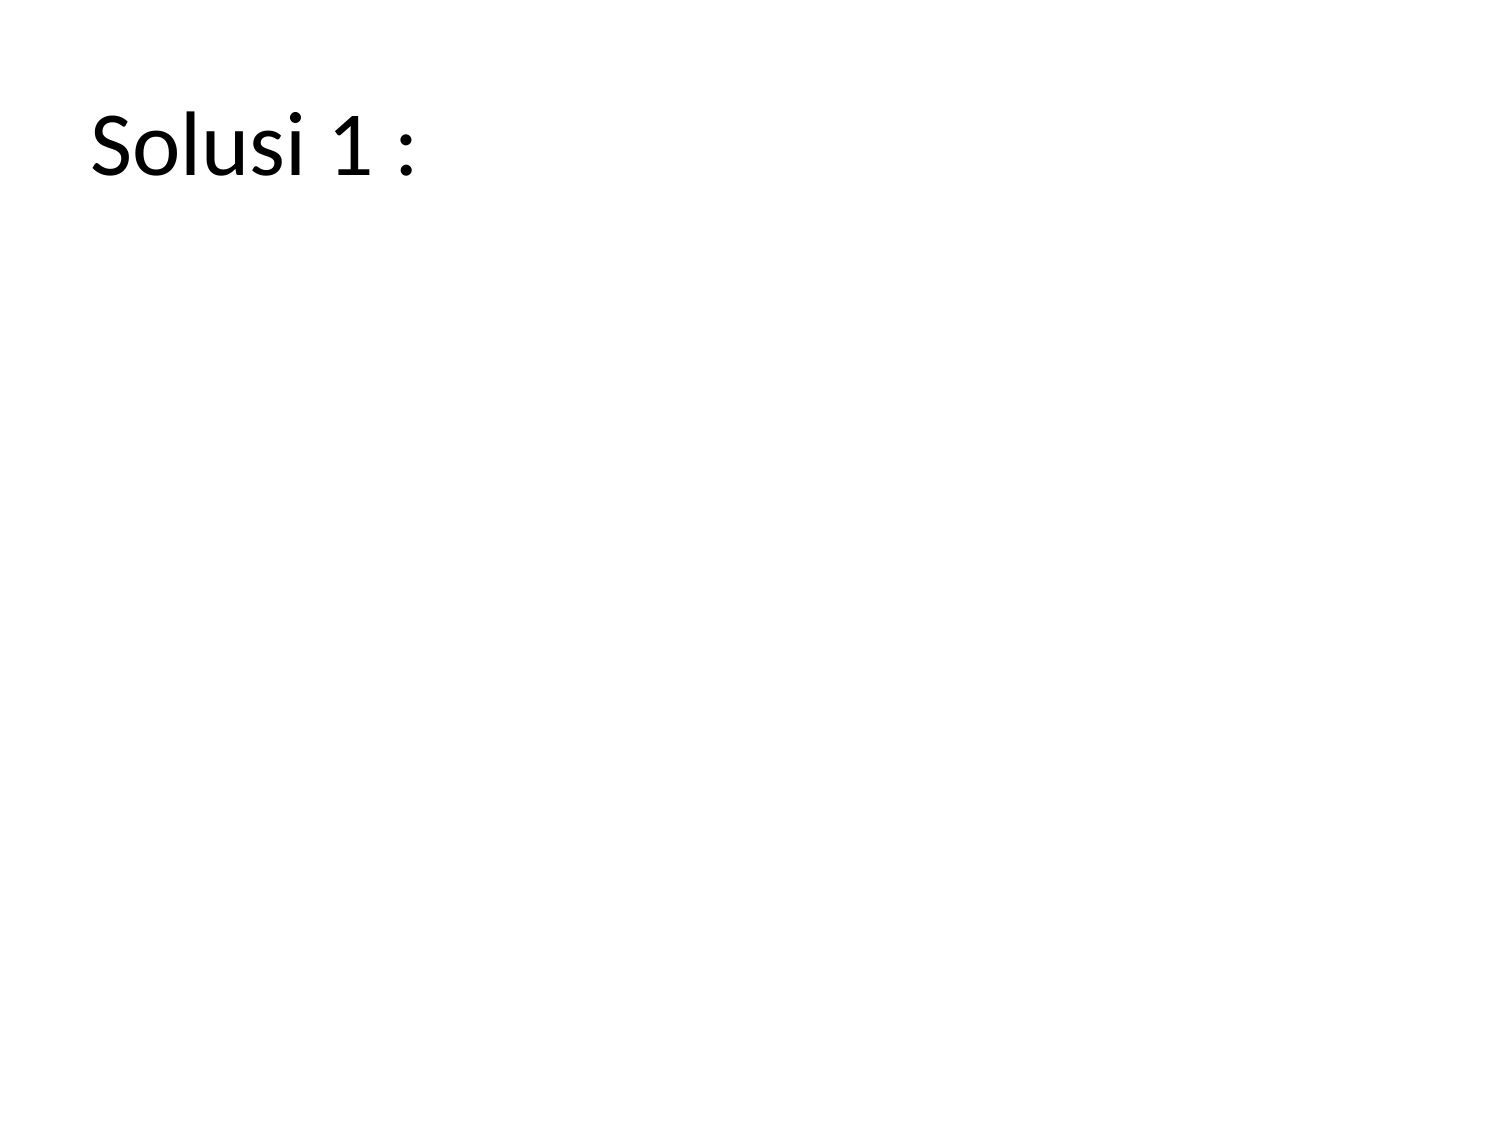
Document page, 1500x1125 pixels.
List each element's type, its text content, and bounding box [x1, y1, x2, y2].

title Solusi 1 : [75, 45, 1425, 233]
